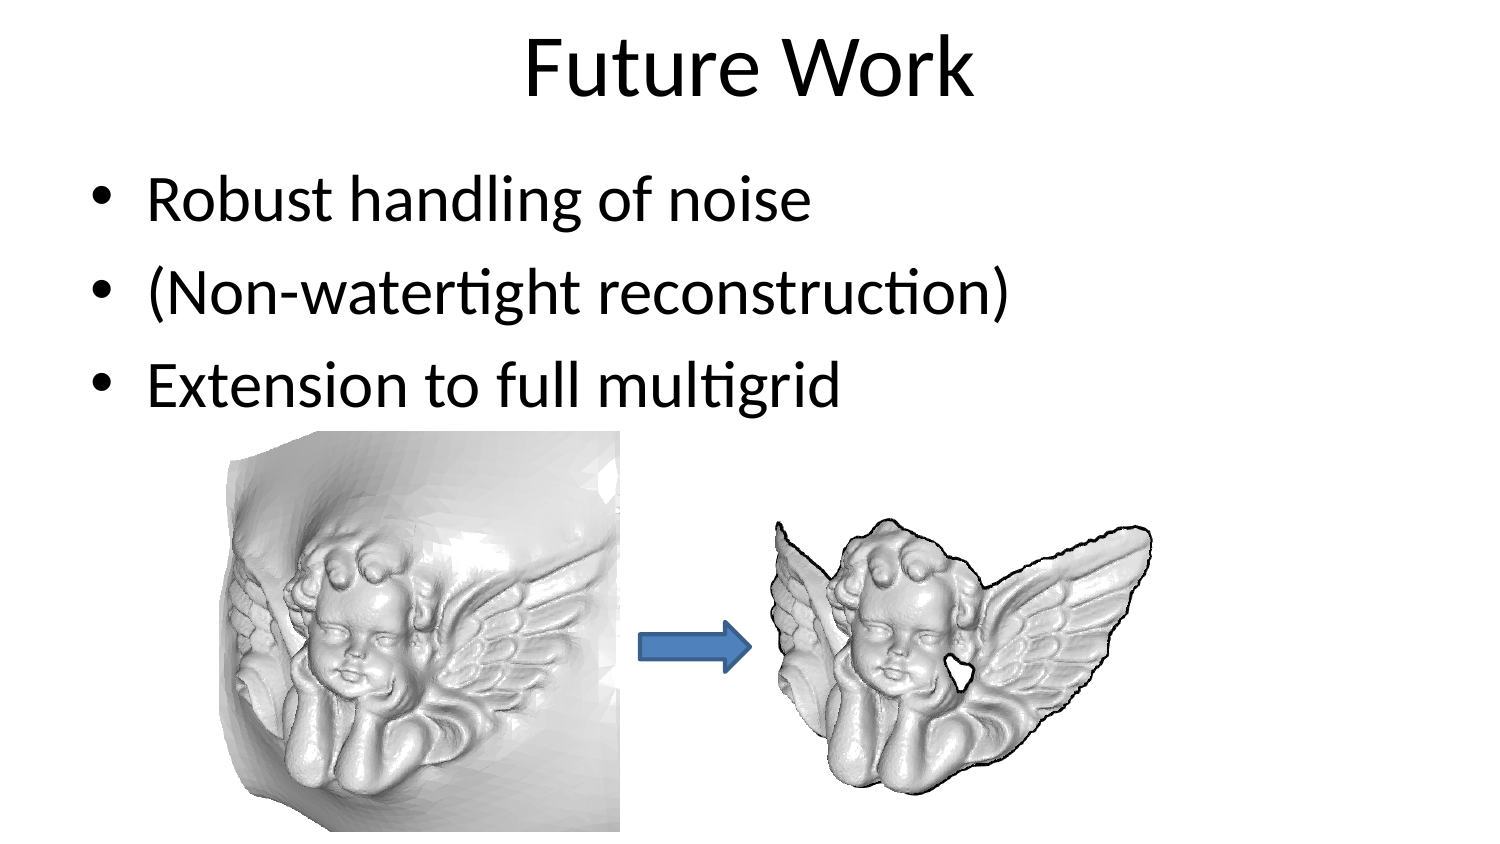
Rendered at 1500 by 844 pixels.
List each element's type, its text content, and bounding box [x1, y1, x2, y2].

picture [219, 431, 620, 833]
picture [762, 429, 1163, 830]
title Future Work [75, 0, 1425, 122]
text_box [637, 619, 753, 674]
list Robust handling of noise (Non-watertight reconstruction) Extension to full multigrid [75, 146, 1425, 785]
